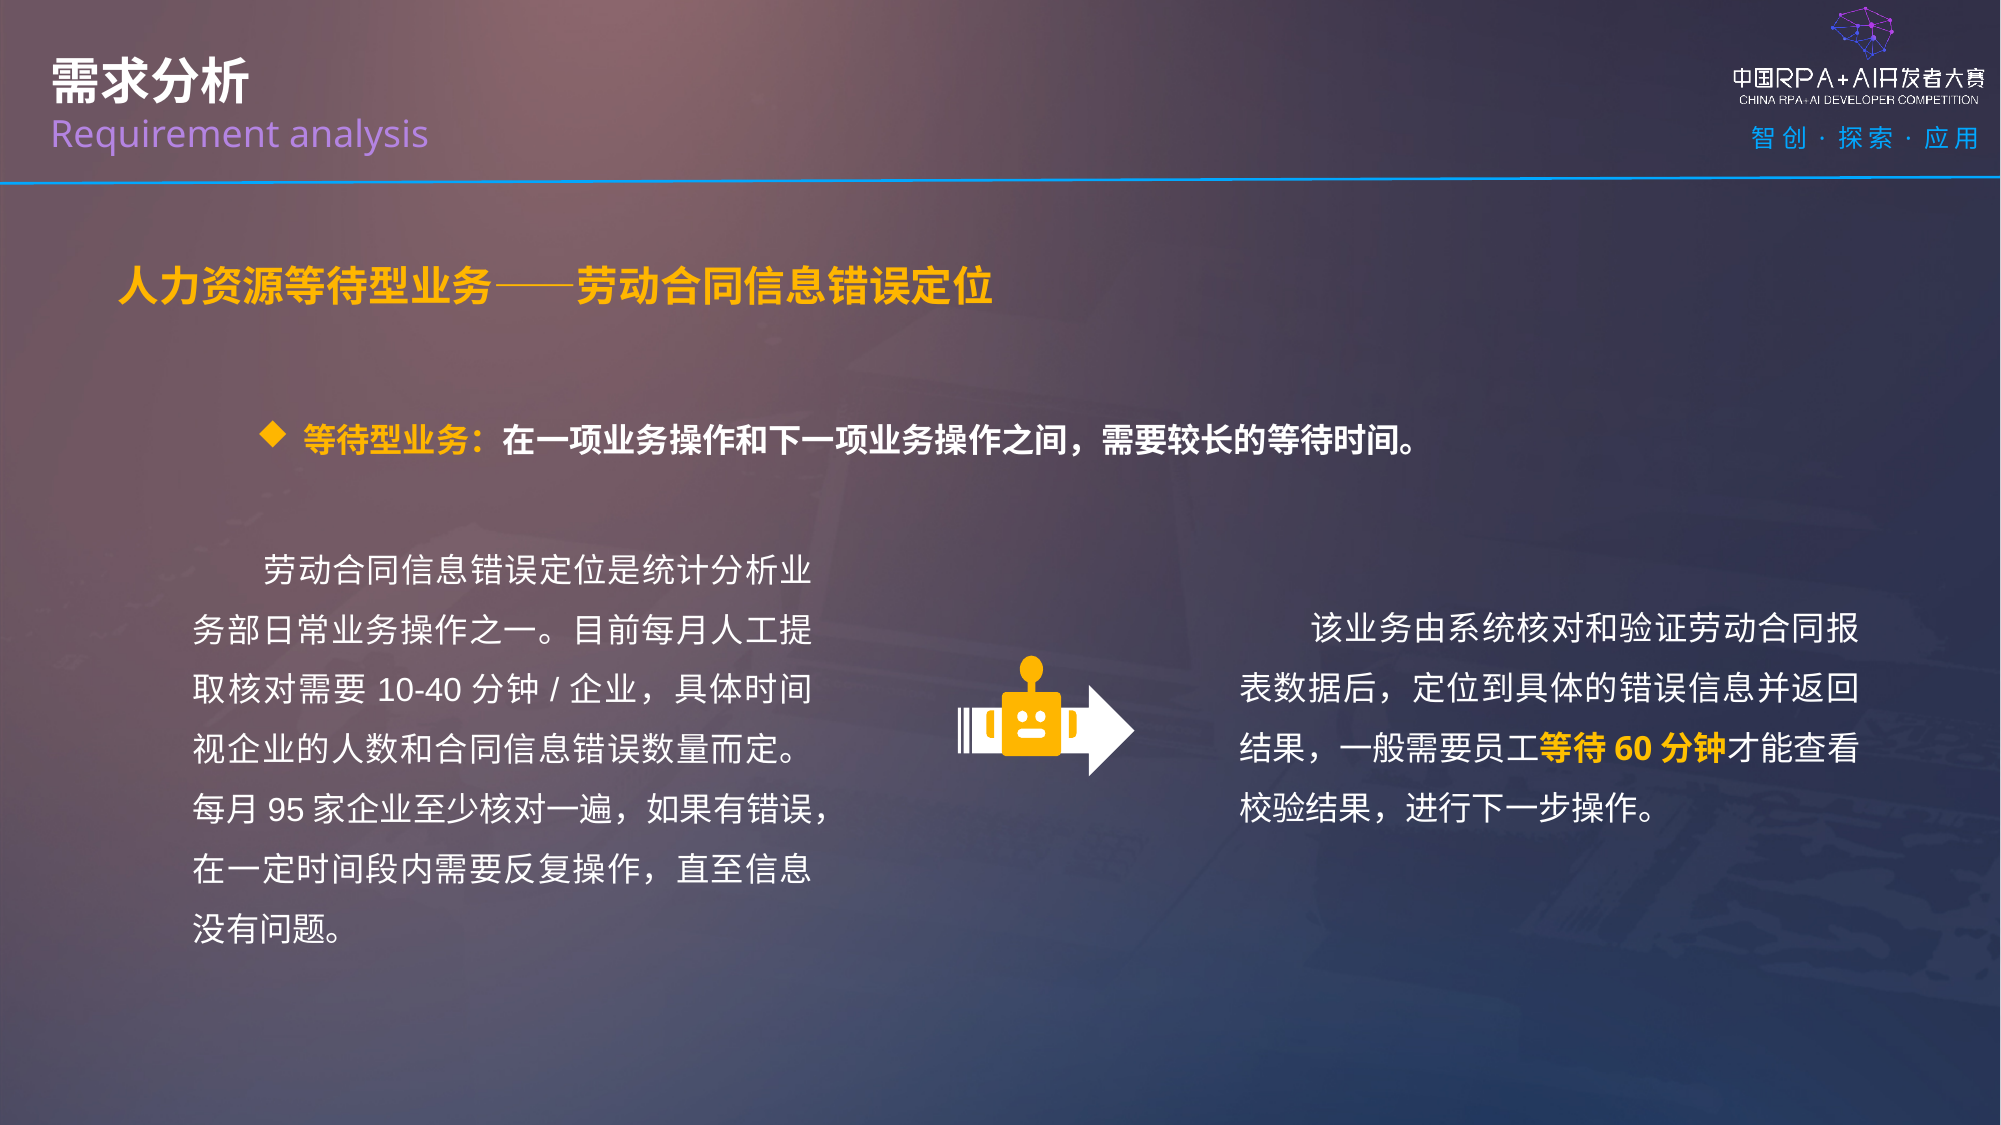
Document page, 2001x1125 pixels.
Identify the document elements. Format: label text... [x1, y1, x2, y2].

text_box [971, 706, 1001, 755]
text_box 该业务由系统核对和验证劳动合同报表数据后，定位到具体的错误信息并返回结果，一般需要员工等待60分钟才能查看校验结果，进行下一步操作。 [1224, 579, 1876, 895]
text_box 需求分析 Requirement analysis [35, 42, 808, 162]
text_box [985, 709, 996, 739]
text_box [1037, 712, 1044, 721]
text_box 人力资源等待型业务——劳动合同信息错误定位 [102, 239, 1813, 317]
text_box 等待型业务：在一项业务操作和下一项业务操作之间，需要较长的等待时间。 [241, 389, 1952, 467]
text_box [957, 707, 962, 754]
picture [0, 179, 2001, 1125]
text_box [963, 707, 970, 754]
picture [0, 0, 2001, 177]
text_box [1000, 654, 1063, 758]
text_box [1067, 709, 1078, 739]
text_box 劳动合同信息错误定位是统计分析业务部日常业务操作之一。目前每月人工提取核对需要10-40分钟/企业，具体时间视企业的人数和合同信息错误数量而定。每月95家企业至少核对一遍，如果有错误，在一定时间段内需要反复操作，直至信息没有问题。 [178, 521, 829, 956]
text_box [1062, 682, 1137, 779]
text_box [0, 177, 2000, 184]
text_box [1019, 730, 1044, 736]
text_box [1019, 712, 1026, 721]
